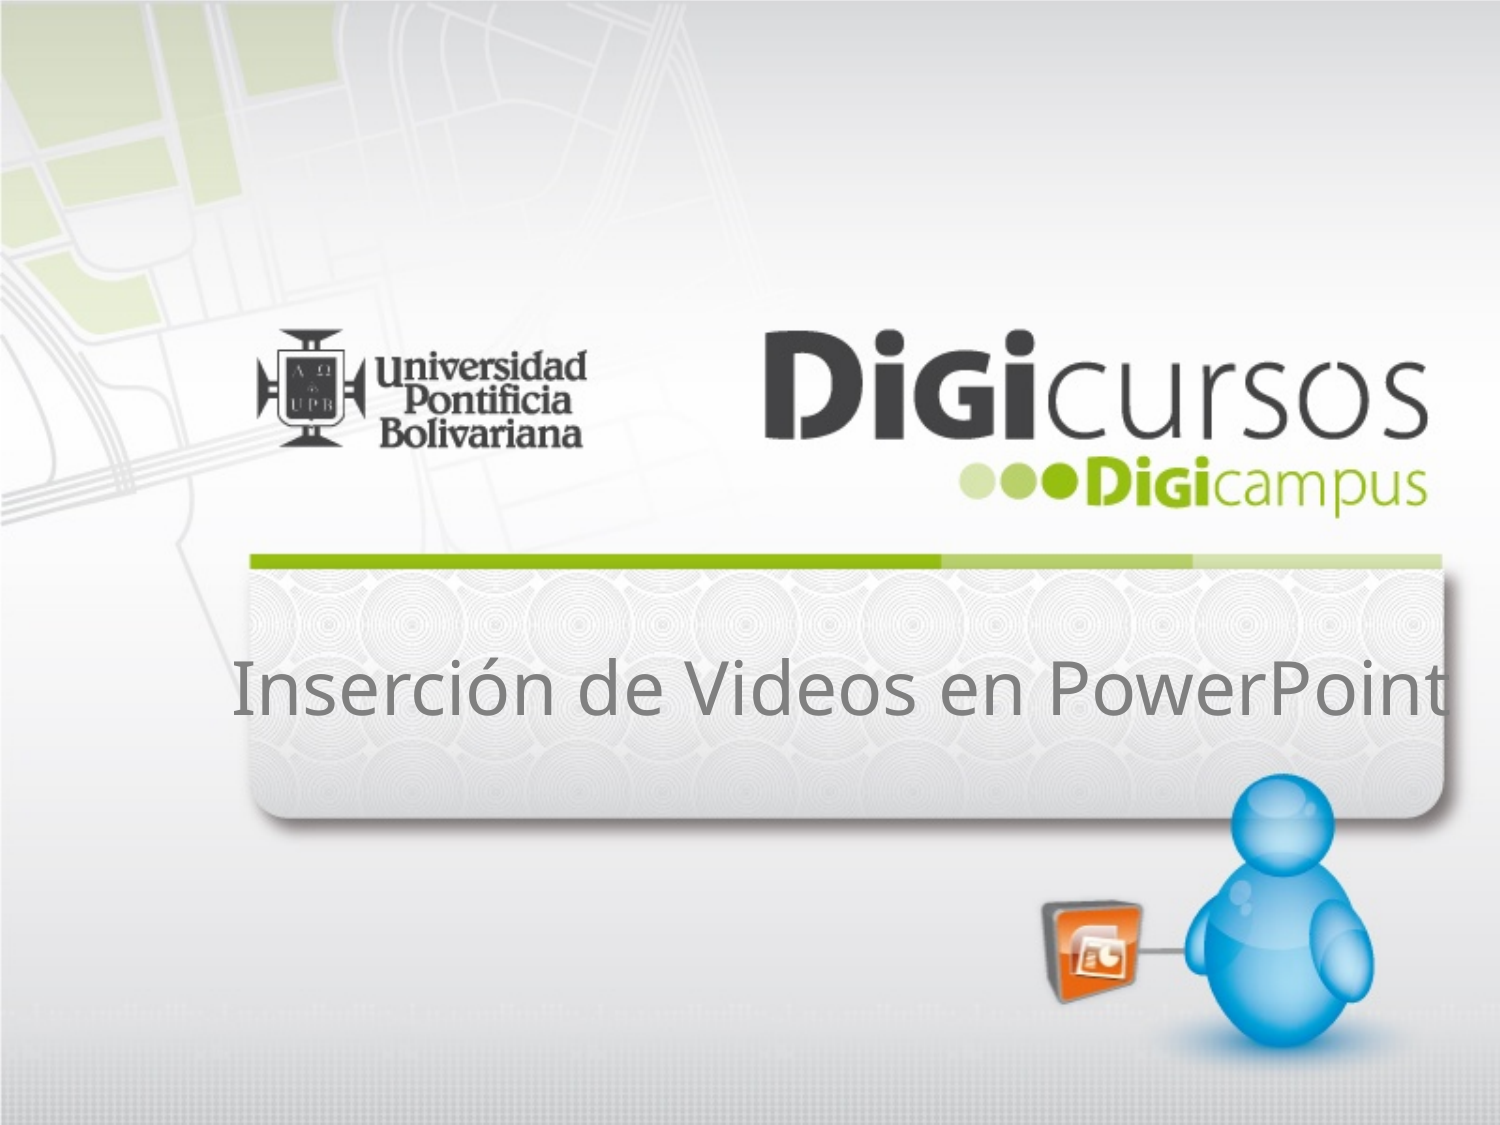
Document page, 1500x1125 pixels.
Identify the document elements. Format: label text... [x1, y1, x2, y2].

picture [0, 0, 1500, 1125]
text_box Inserción de Videos en PowerPoint [183, 633, 1500, 739]
